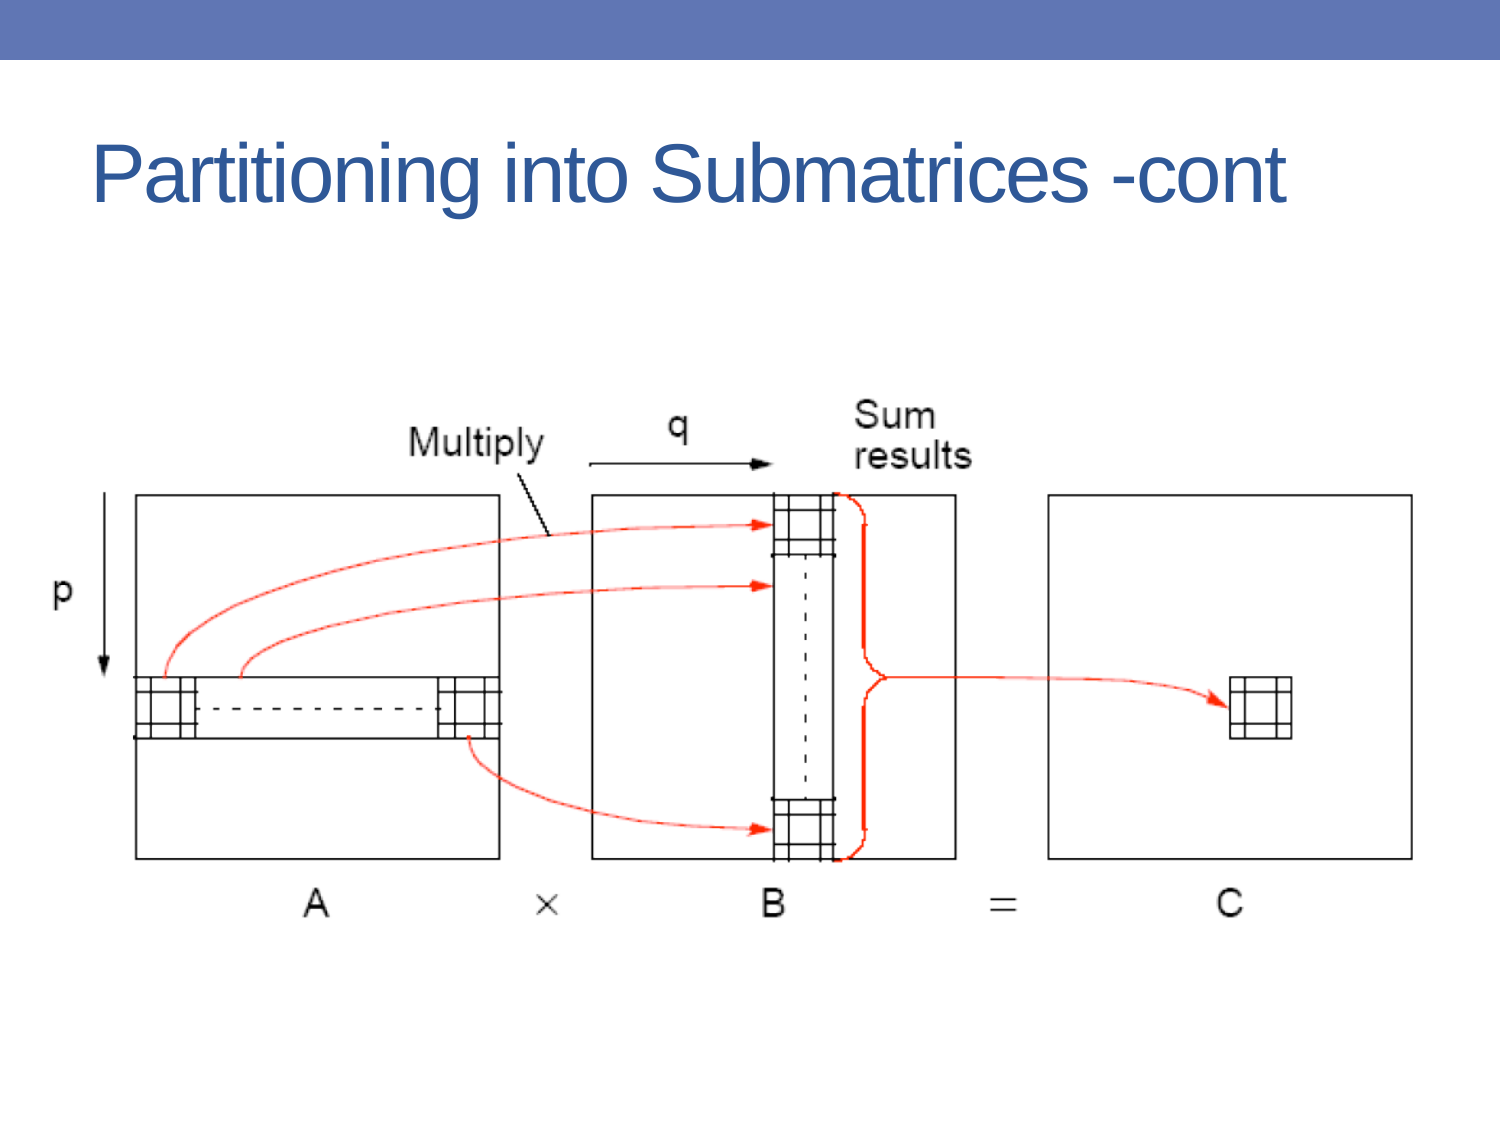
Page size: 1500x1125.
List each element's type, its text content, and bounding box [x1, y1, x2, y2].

title Partitioning into Submatrices -cont [75, 87, 1425, 250]
picture [0, 287, 1477, 995]
